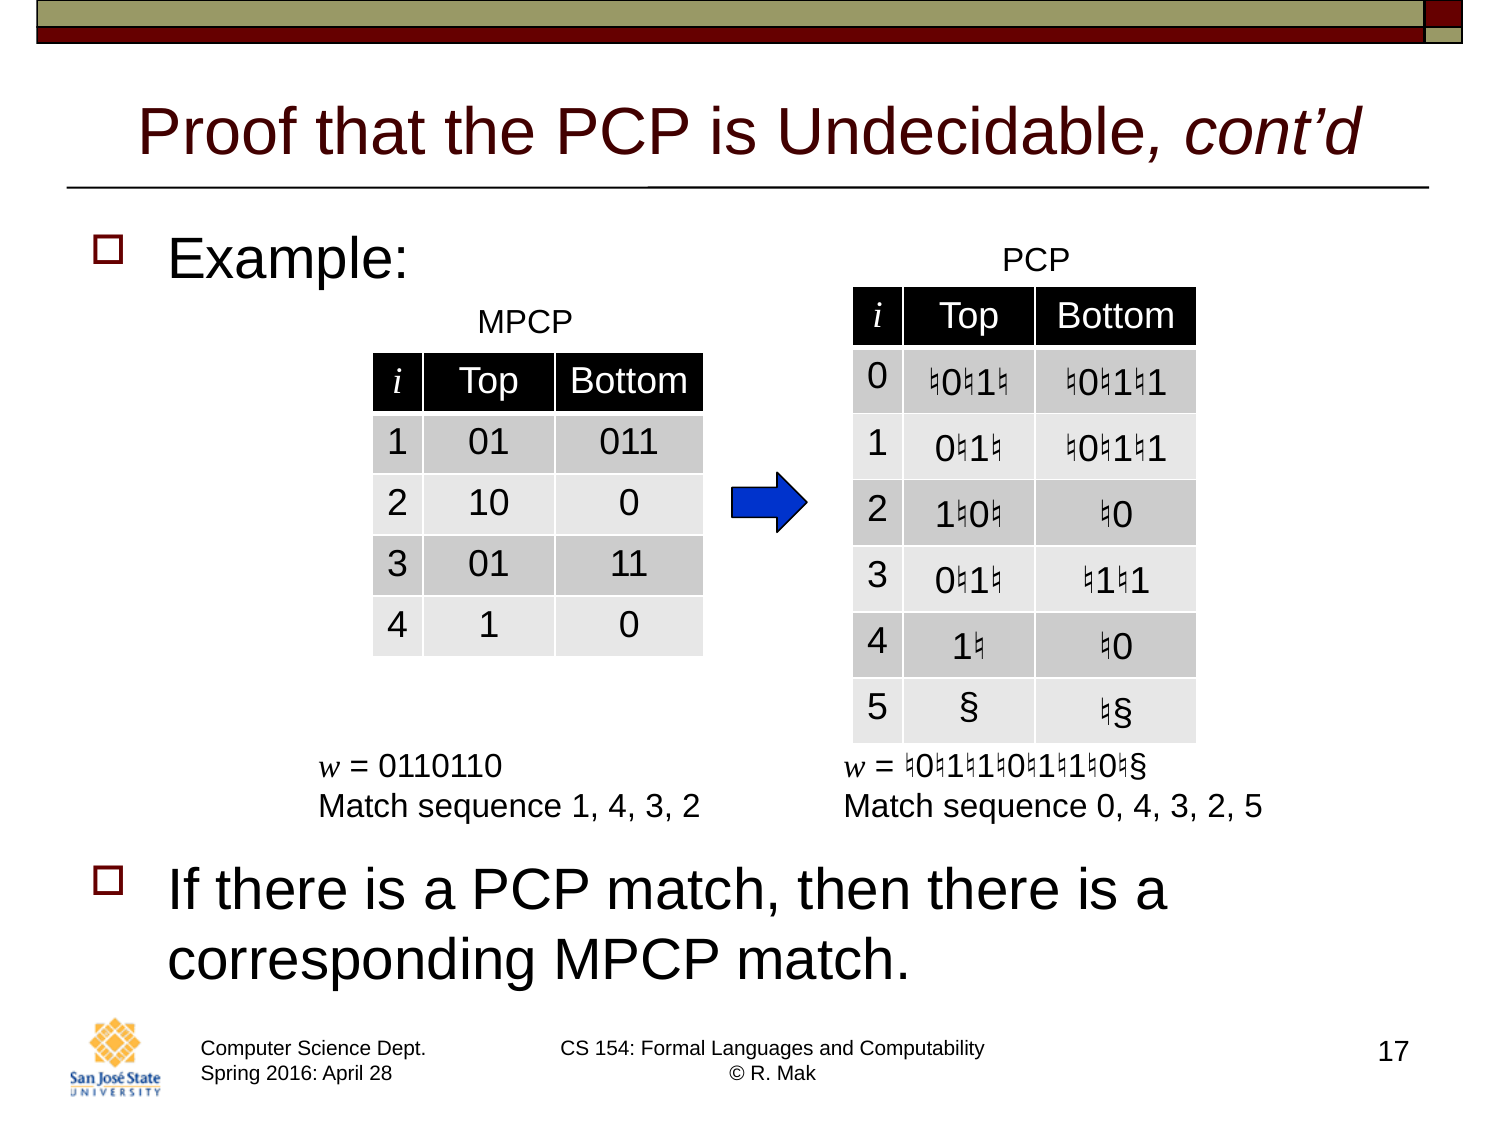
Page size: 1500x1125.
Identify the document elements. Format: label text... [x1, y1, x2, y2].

picture [60, 1012, 166, 1112]
table_cell ♮0 [1036, 613, 1196, 677]
slide_number 17 [1112, 1025, 1425, 1100]
list Example: If there is a PCP match, then there is a corresponding MPCP match. [75, 212, 1425, 998]
table_cell 1♮ [904, 613, 1034, 677]
table_cell 2 [373, 475, 422, 534]
table_cell ♮0 [1036, 480, 1196, 545]
table_header Bottom [556, 353, 703, 411]
table_header Top [424, 353, 554, 411]
table_cell 0♮1♮ [904, 547, 1034, 611]
table_cell ♮0♮1♮1 [1036, 414, 1196, 479]
table_cell 011 [556, 416, 703, 473]
table_cell ♮1♮1 [1036, 547, 1196, 611]
table_cell 0 [556, 475, 703, 534]
table_header i [853, 287, 902, 345]
table_header Top [904, 287, 1034, 345]
table_cell 1 [373, 416, 422, 473]
table_cell 4 [853, 613, 902, 677]
text_box MPCP [462, 292, 589, 348]
table_cell 3 [373, 536, 422, 595]
table_header Bottom [1036, 287, 1196, 345]
table_cell 1 [853, 414, 902, 479]
table_cell 2 [853, 480, 902, 545]
table_cell 3 [853, 547, 902, 611]
table_header i [373, 353, 422, 411]
table_cell 1♮0♮ [904, 480, 1034, 545]
table_cell 0♮1♮ [904, 414, 1034, 479]
table_cell 01 [424, 416, 554, 473]
table_cell ♮0♮1♮1 [1036, 350, 1196, 413]
title Proof that the PCP is Undecidable, cont’d [75, 67, 1425, 175]
table_cell 0 [556, 597, 703, 656]
table_cell 4 [373, 597, 422, 656]
text_box w = ♮0♮1♮1♮0♮1♮1♮0♮§ Match sequence 0, 4, 3, 2, 5 [828, 736, 1279, 832]
table_cell 5 [853, 679, 902, 736]
table_cell 10 [424, 475, 554, 534]
table_cell ♮§ [1036, 679, 1196, 736]
table_cell 0 [853, 350, 902, 413]
text_box PCP [987, 230, 1086, 286]
table_cell § [904, 679, 1034, 736]
table_cell ♮0♮1♮ [904, 350, 1034, 413]
text_box w = 0110110 Match sequence 1, 4, 3, 2 [303, 736, 717, 832]
text_box [731, 472, 807, 533]
table_cell 11 [556, 536, 703, 595]
table_cell 1 [424, 597, 554, 656]
table_cell 01 [424, 536, 554, 595]
